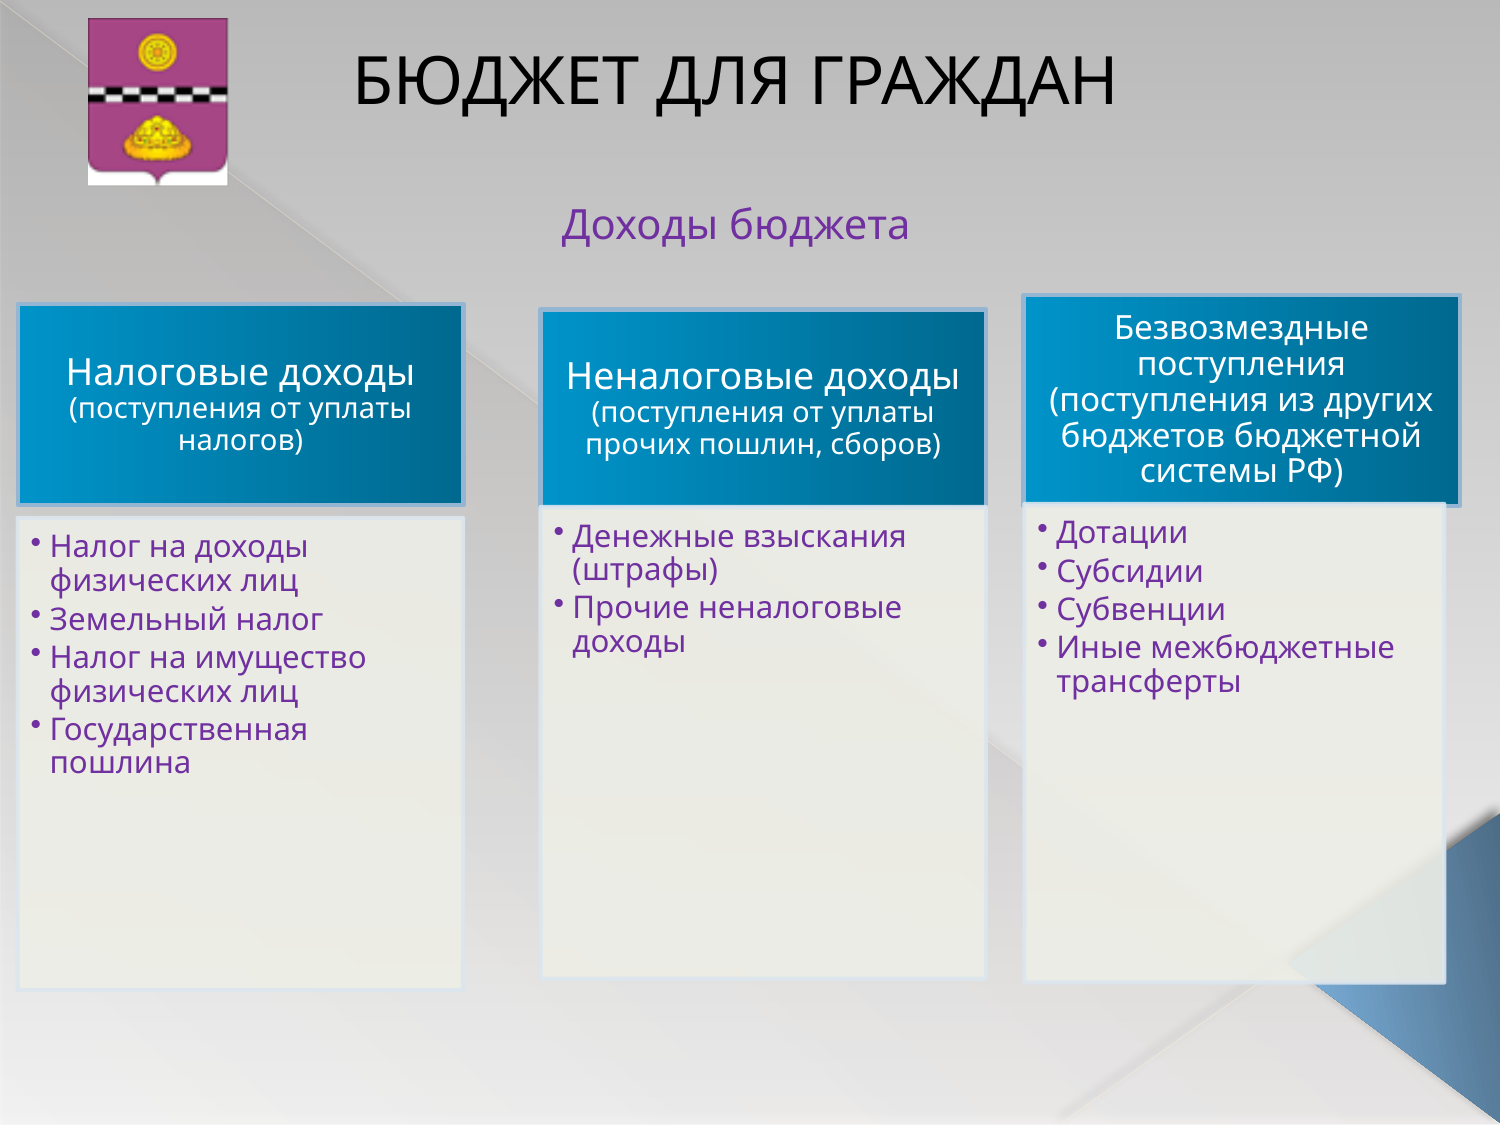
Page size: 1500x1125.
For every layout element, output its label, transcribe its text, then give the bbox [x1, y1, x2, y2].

title БЮДЖЕТ ДЛЯ ГРАЖДАН Доходы бюджета [235, 30, 1307, 124]
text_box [17, 136, 1471, 1125]
picture [88, 18, 231, 190]
